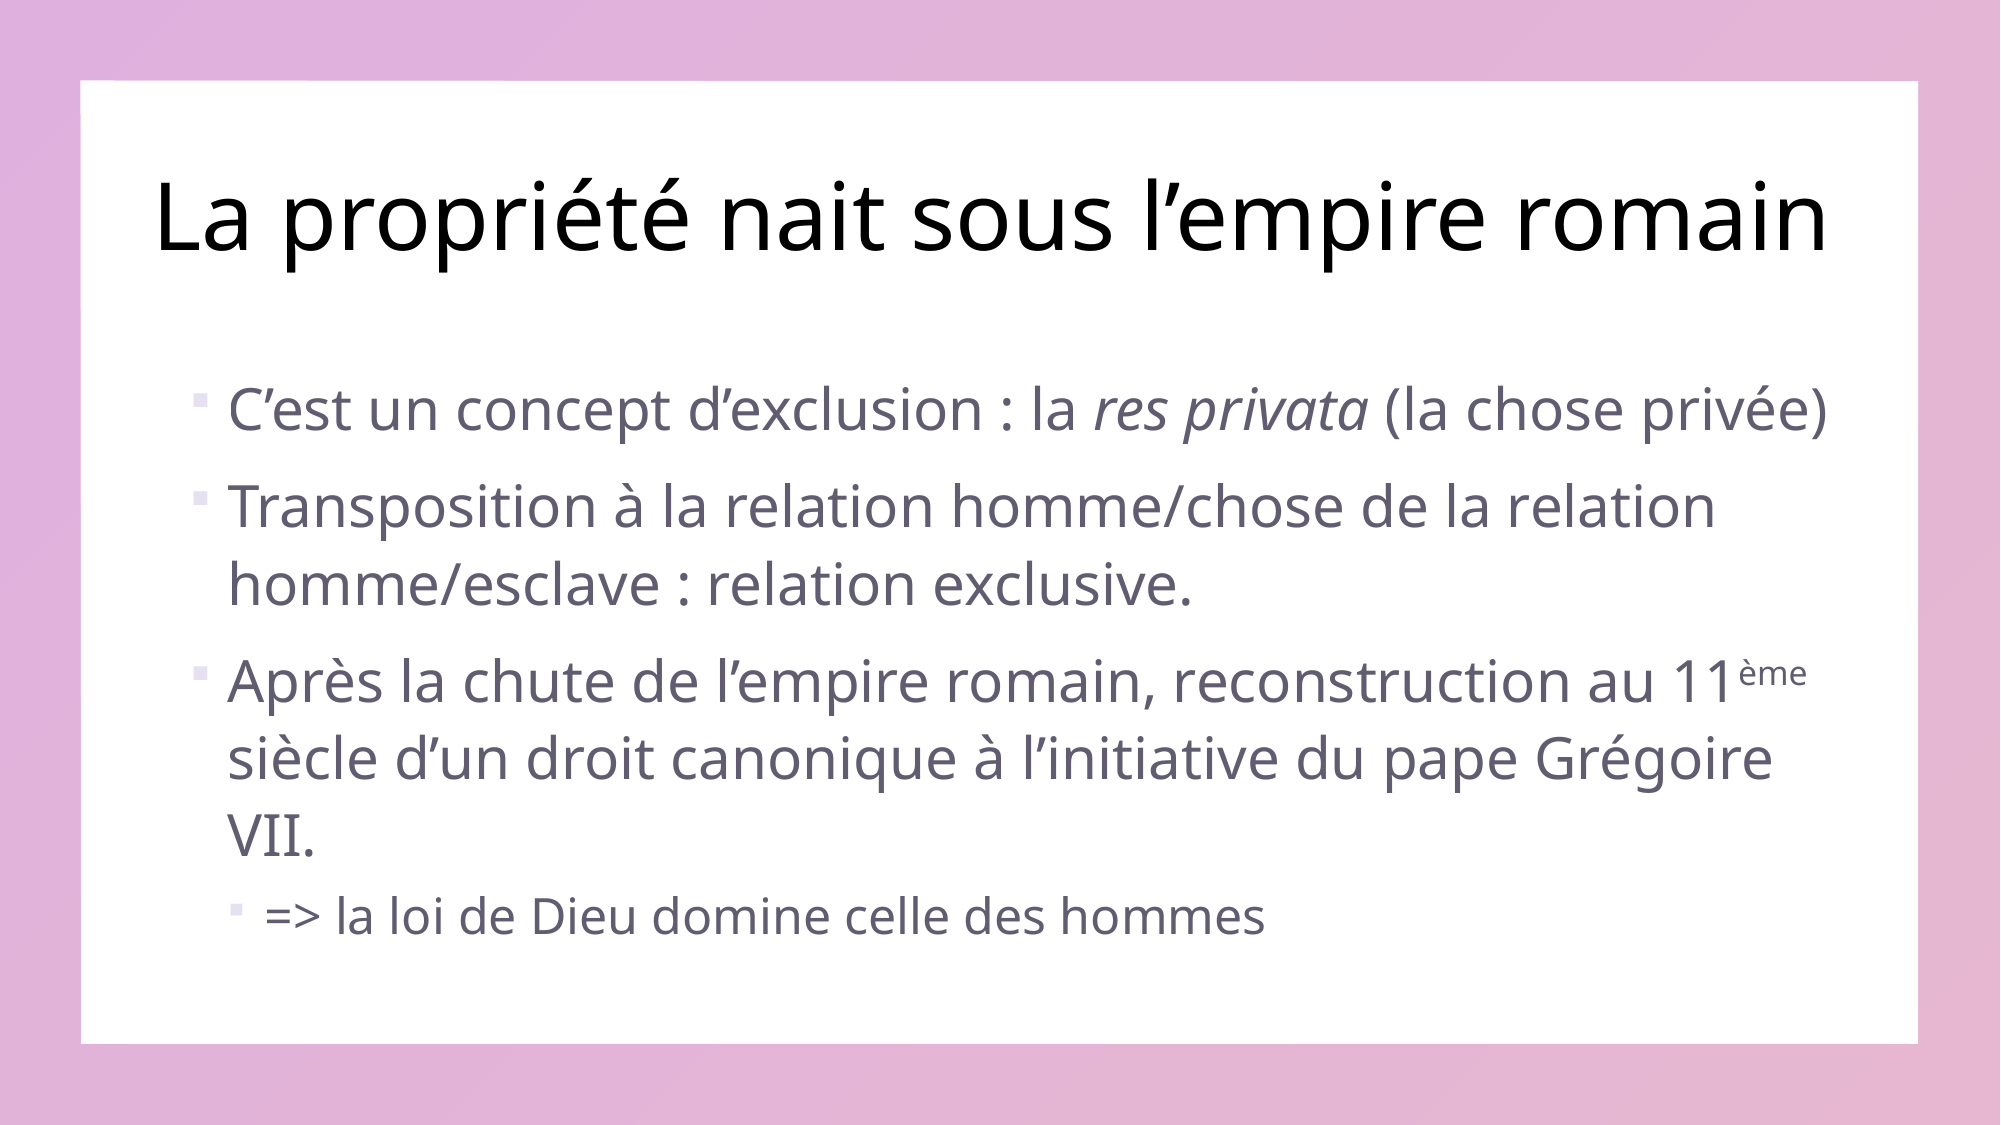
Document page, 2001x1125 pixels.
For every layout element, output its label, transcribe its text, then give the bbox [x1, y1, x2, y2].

list C’est un concept d’exclusion : la res privata (la chose privée) Transposition à la relation homme/chose de la relation homme/esclave : relation exclusive. Après la chute de l’empire romain, reconstruction au 11ème siècle d’un droit canonique à l’initiative du pape Grégoire VII. => la loi de Dieu domine celle des hommes [137, 357, 1863, 1014]
title La propriété nait sous l’empire romain [137, 111, 1863, 330]
